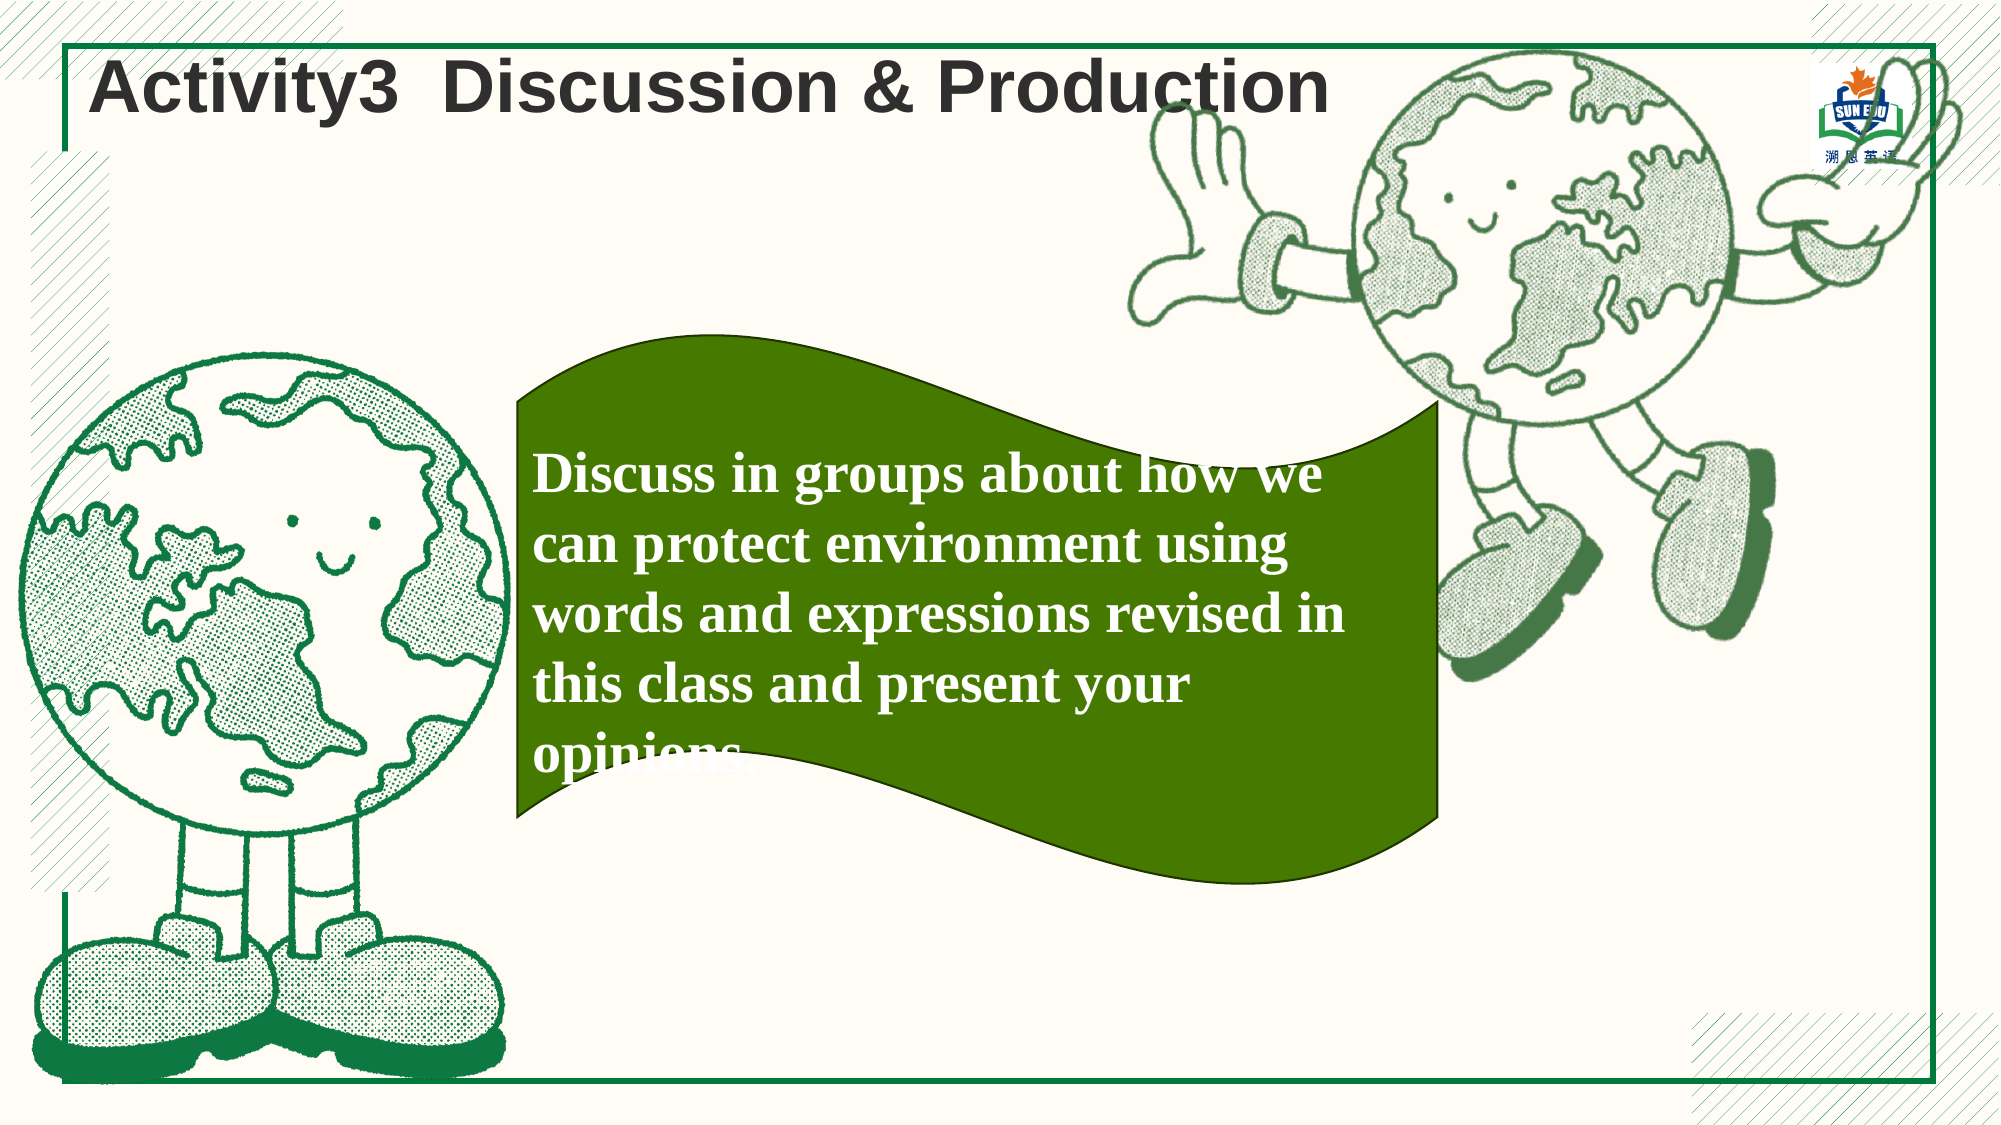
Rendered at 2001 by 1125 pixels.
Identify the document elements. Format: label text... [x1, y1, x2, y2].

title Activity3 Discussion & Production [72, 32, 1123, 135]
text_box Discuss in groups about how we can protect environment using words and expressions revised in this class and present your opinions. [518, 334, 1439, 885]
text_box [11, 151, 518, 1091]
picture [1108, 0, 1970, 736]
